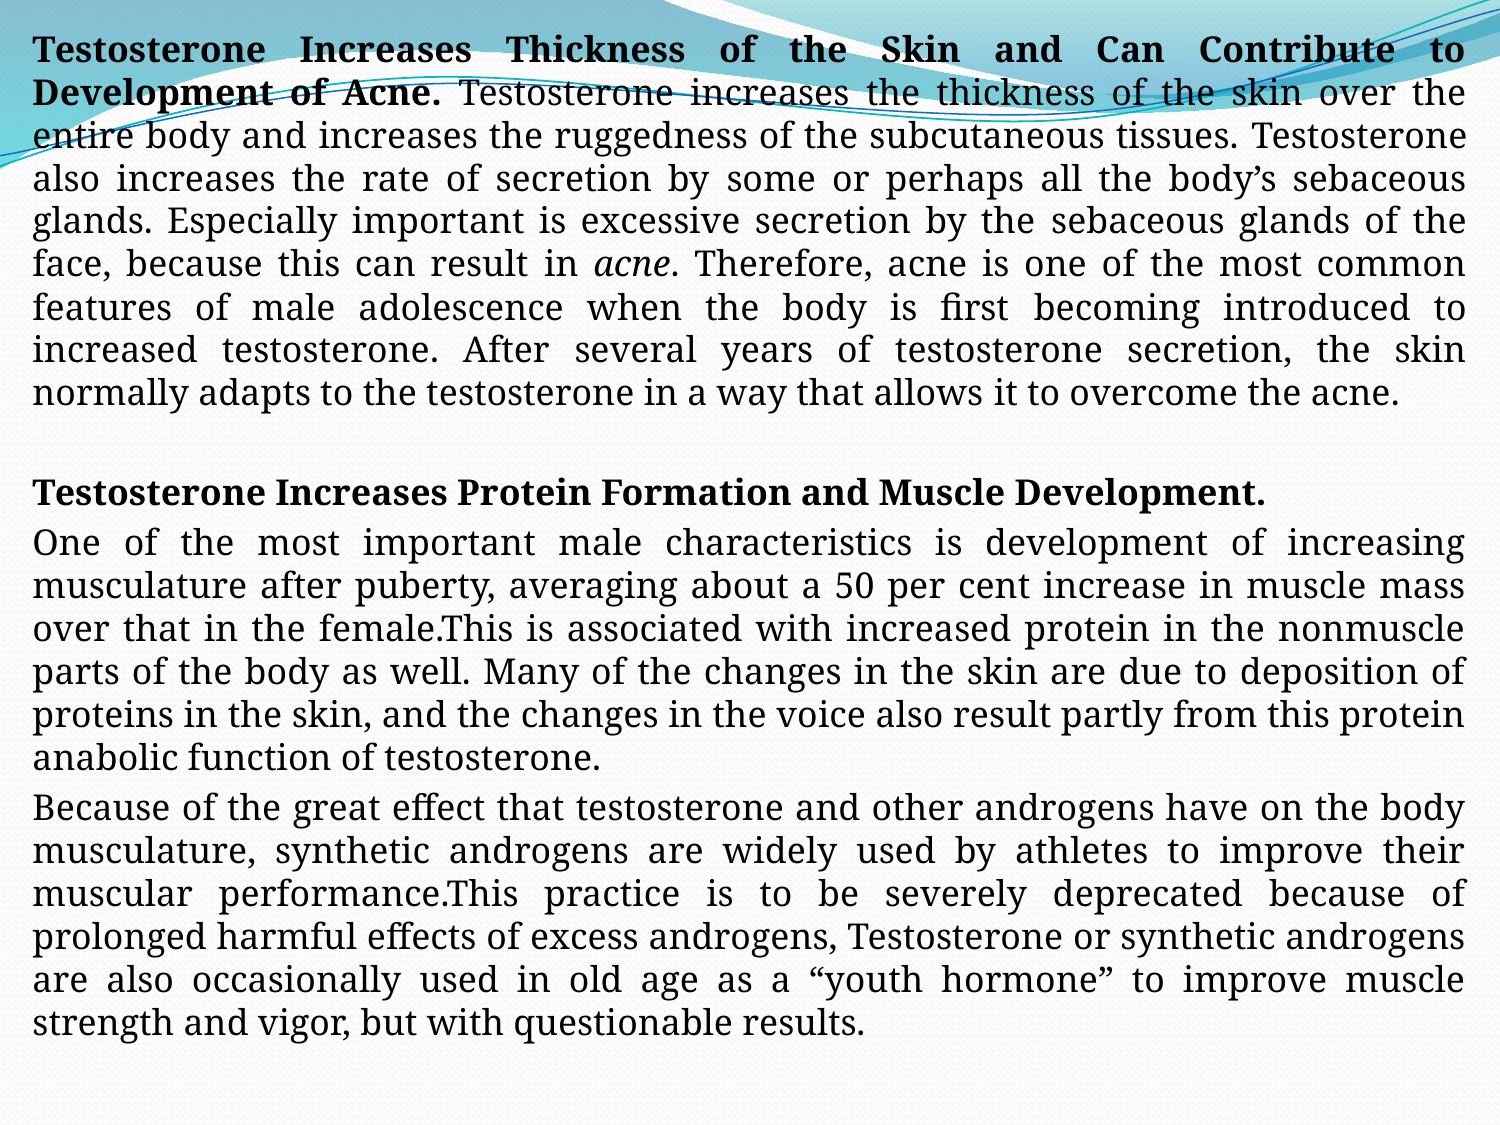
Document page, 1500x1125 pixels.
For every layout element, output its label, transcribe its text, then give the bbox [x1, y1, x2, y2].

list Testosterone Increases Thickness of the Skin and Can Contribute to Development of Acne. Testosterone increases the thickness of the skin over the entire body and increases the ruggedness of the subcutaneous tissues. Testosterone also increases the rate of secretion by some or perhaps all the body’s sebaceous glands. Especially important is excessive secretion by the sebaceous glands of the face, because this can result in acne. Therefore, acne is one of the most common features of male adolescence when the body is first becoming introduced to increased testosterone. After several years of testosterone secretion, the skin normally adapts to the testosterone in a way that allows it to overcome the acne. Testosterone Increases Protein Formation and Muscle Development. One of the most important male characteristics is development of increasing musculature after puberty, averaging about a 50 per cent increase in muscle mass over that in the female.This is associated with increased protein in the nonmuscle parts of the body as well. Many of the changes in the skin are due to deposition of proteins in the skin, and the changes in the voice also result partly from this protein anabolic function of testosterone. Because of the great effect that testosterone and other androgens have on the body musculature, synthetic androgens are widely used by athletes to improve their muscular performance.This practice is to be severely deprecated because of prolonged harmful effects of excess androgens, Testosterone or synthetic androgens are also occasionally used in old age as a “youth hormone” to improve muscle strength and vigor, but with questionable results. [17, 19, 1483, 1106]
